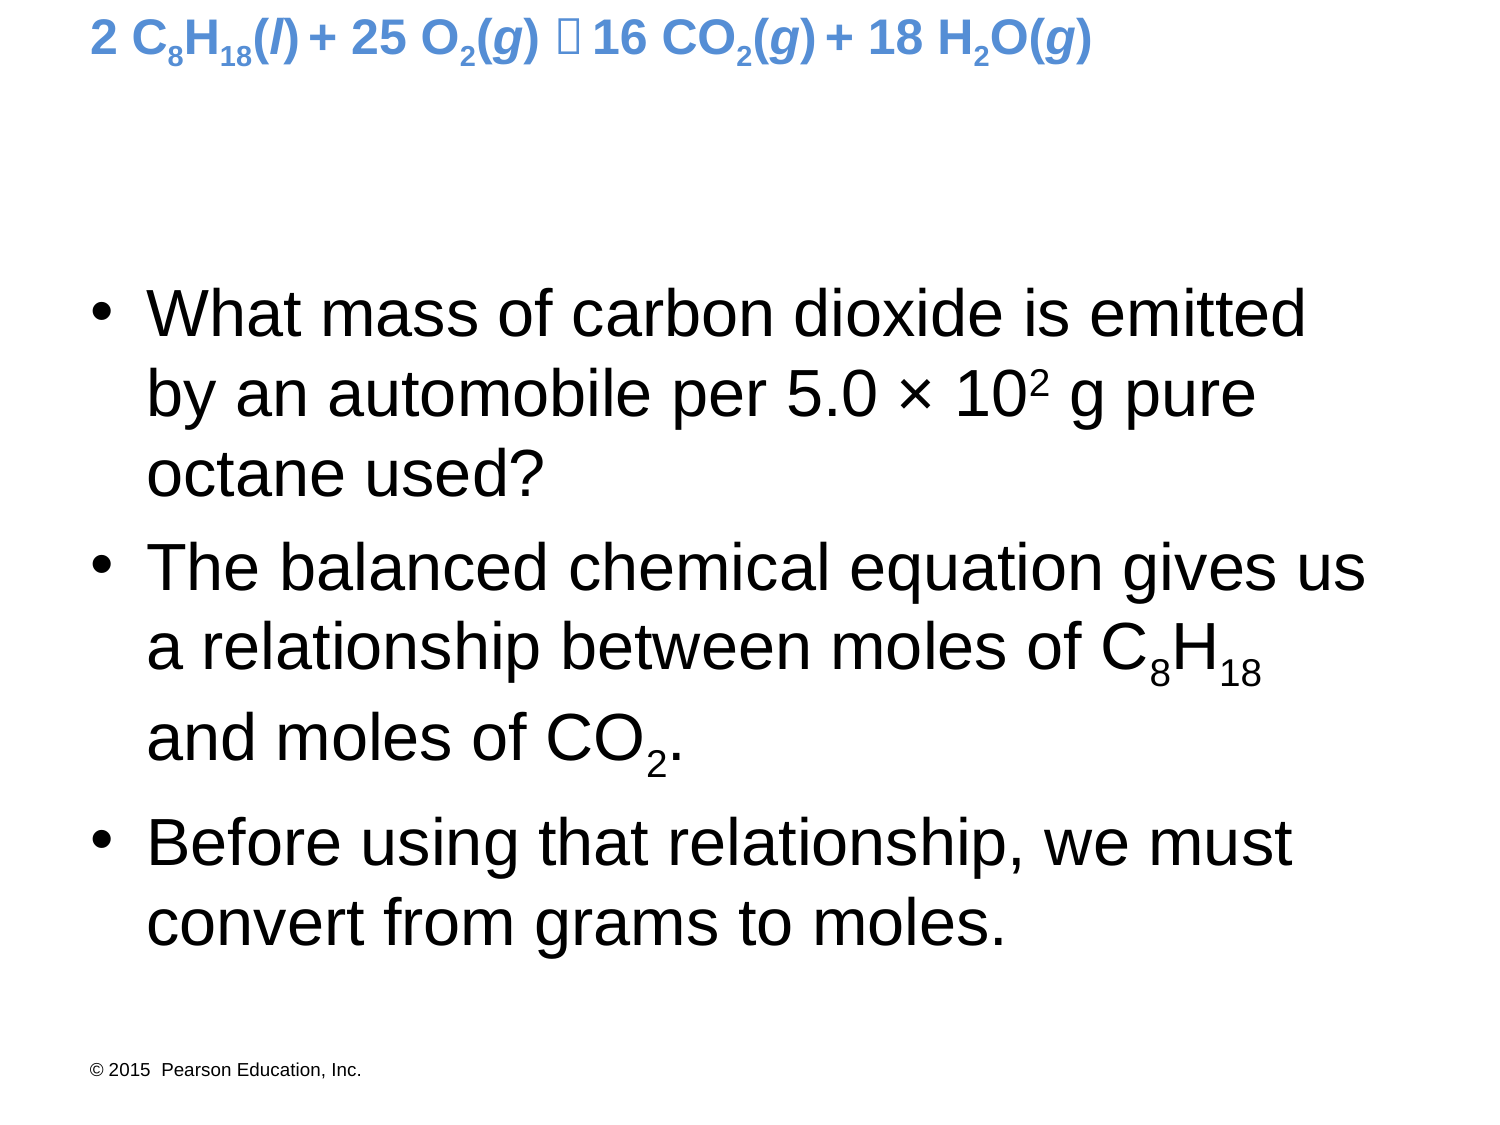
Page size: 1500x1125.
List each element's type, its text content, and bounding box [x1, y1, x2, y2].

text_box 2 C8H18(l) + 25 O2(g)  16 CO2(g) + 18 H2O(g) [75, 0, 1493, 77]
list What mass of carbon dioxide is emitted by an automobile per 5.0 × 102 g pure octane used? The balanced chemical equation gives us a relationship between moles of C8H18 and moles of CO2. Before using that relationship, we must convert from grams to moles. [75, 262, 1399, 1005]
